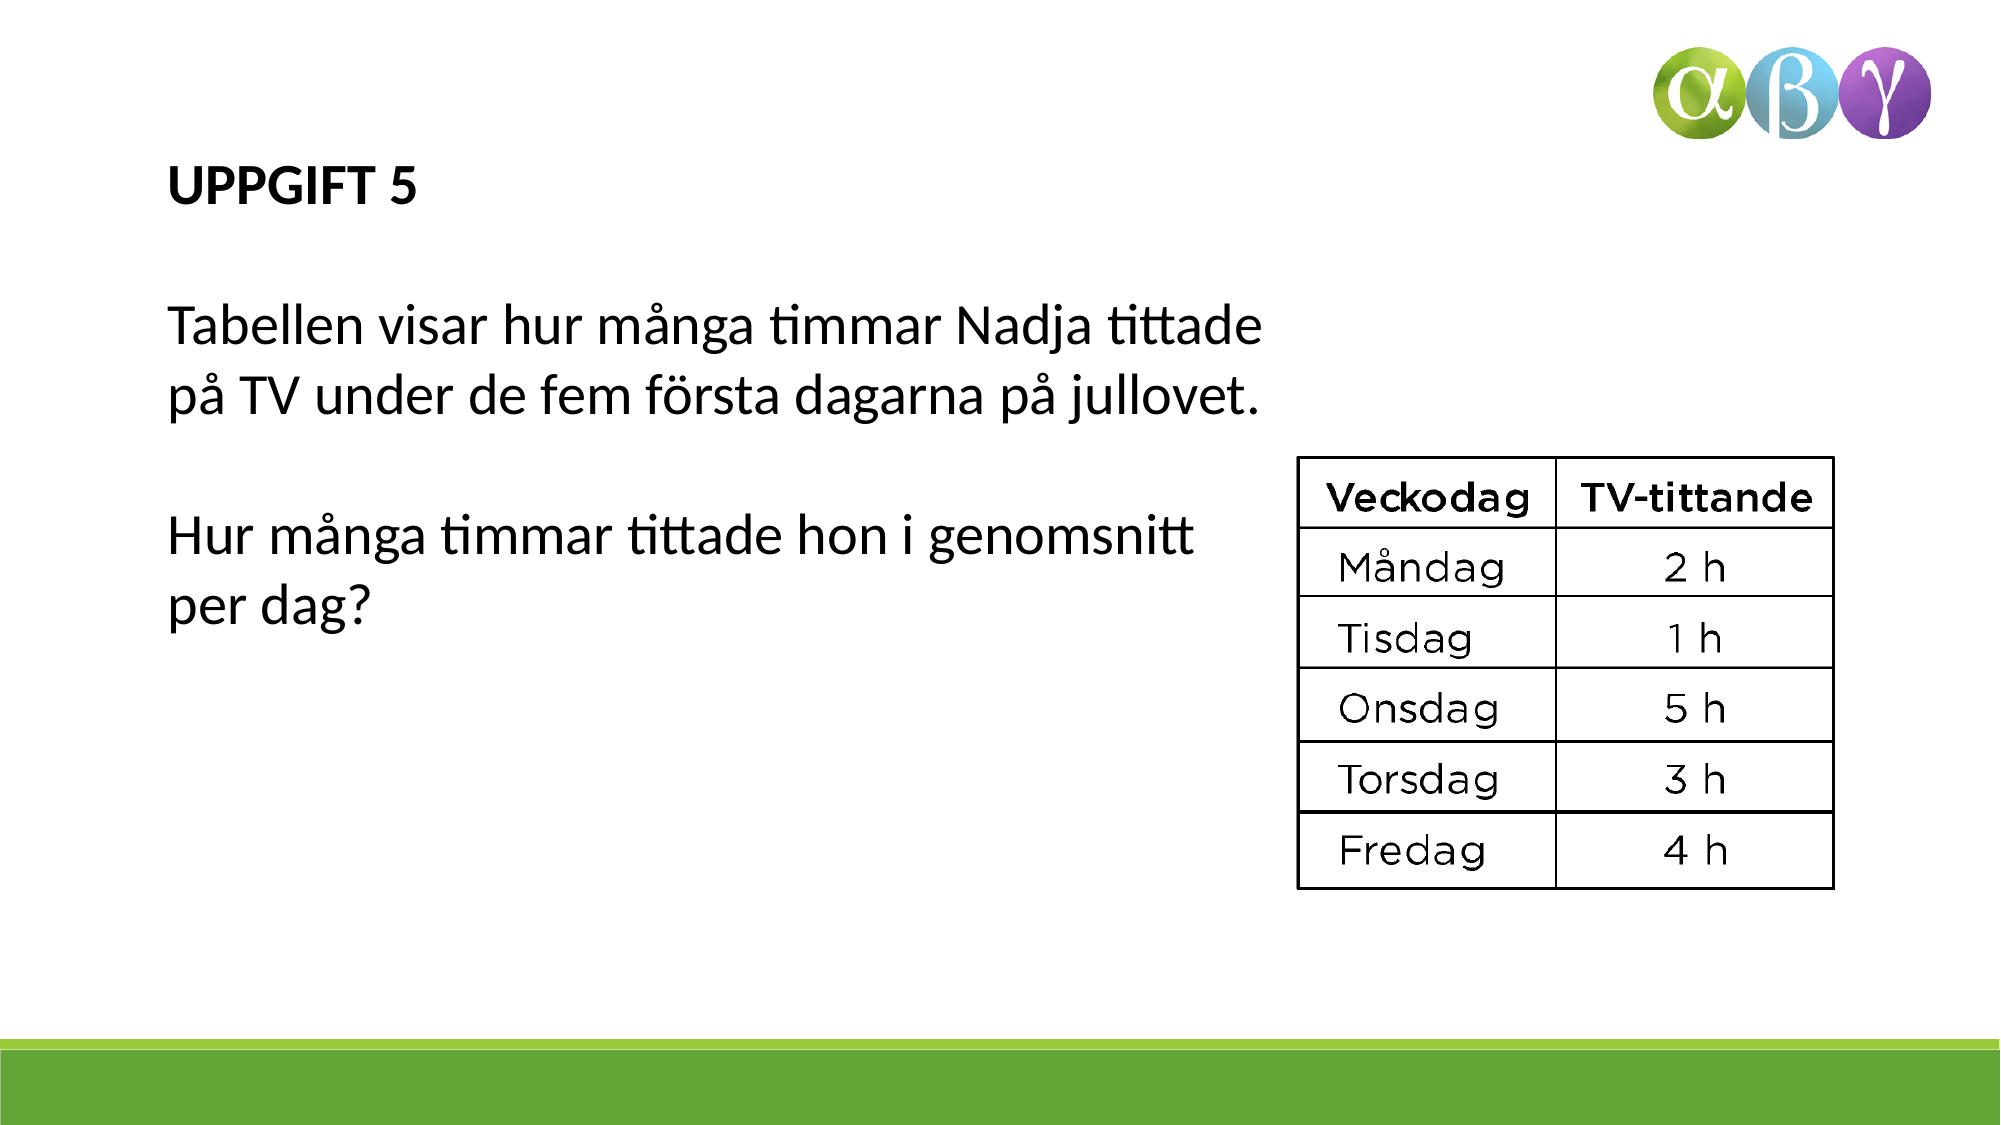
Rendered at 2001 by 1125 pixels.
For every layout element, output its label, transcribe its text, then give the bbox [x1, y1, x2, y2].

picture [1652, 46, 1932, 140]
picture [1285, 447, 1848, 904]
text_box UPPGIFT 5 Tabellen visar hur många timmar Nadja tittade på TV under de fem första dagarna på jullovet. Hur många timmar tittade hon i genomsnitt per dag? [153, 139, 1288, 644]
